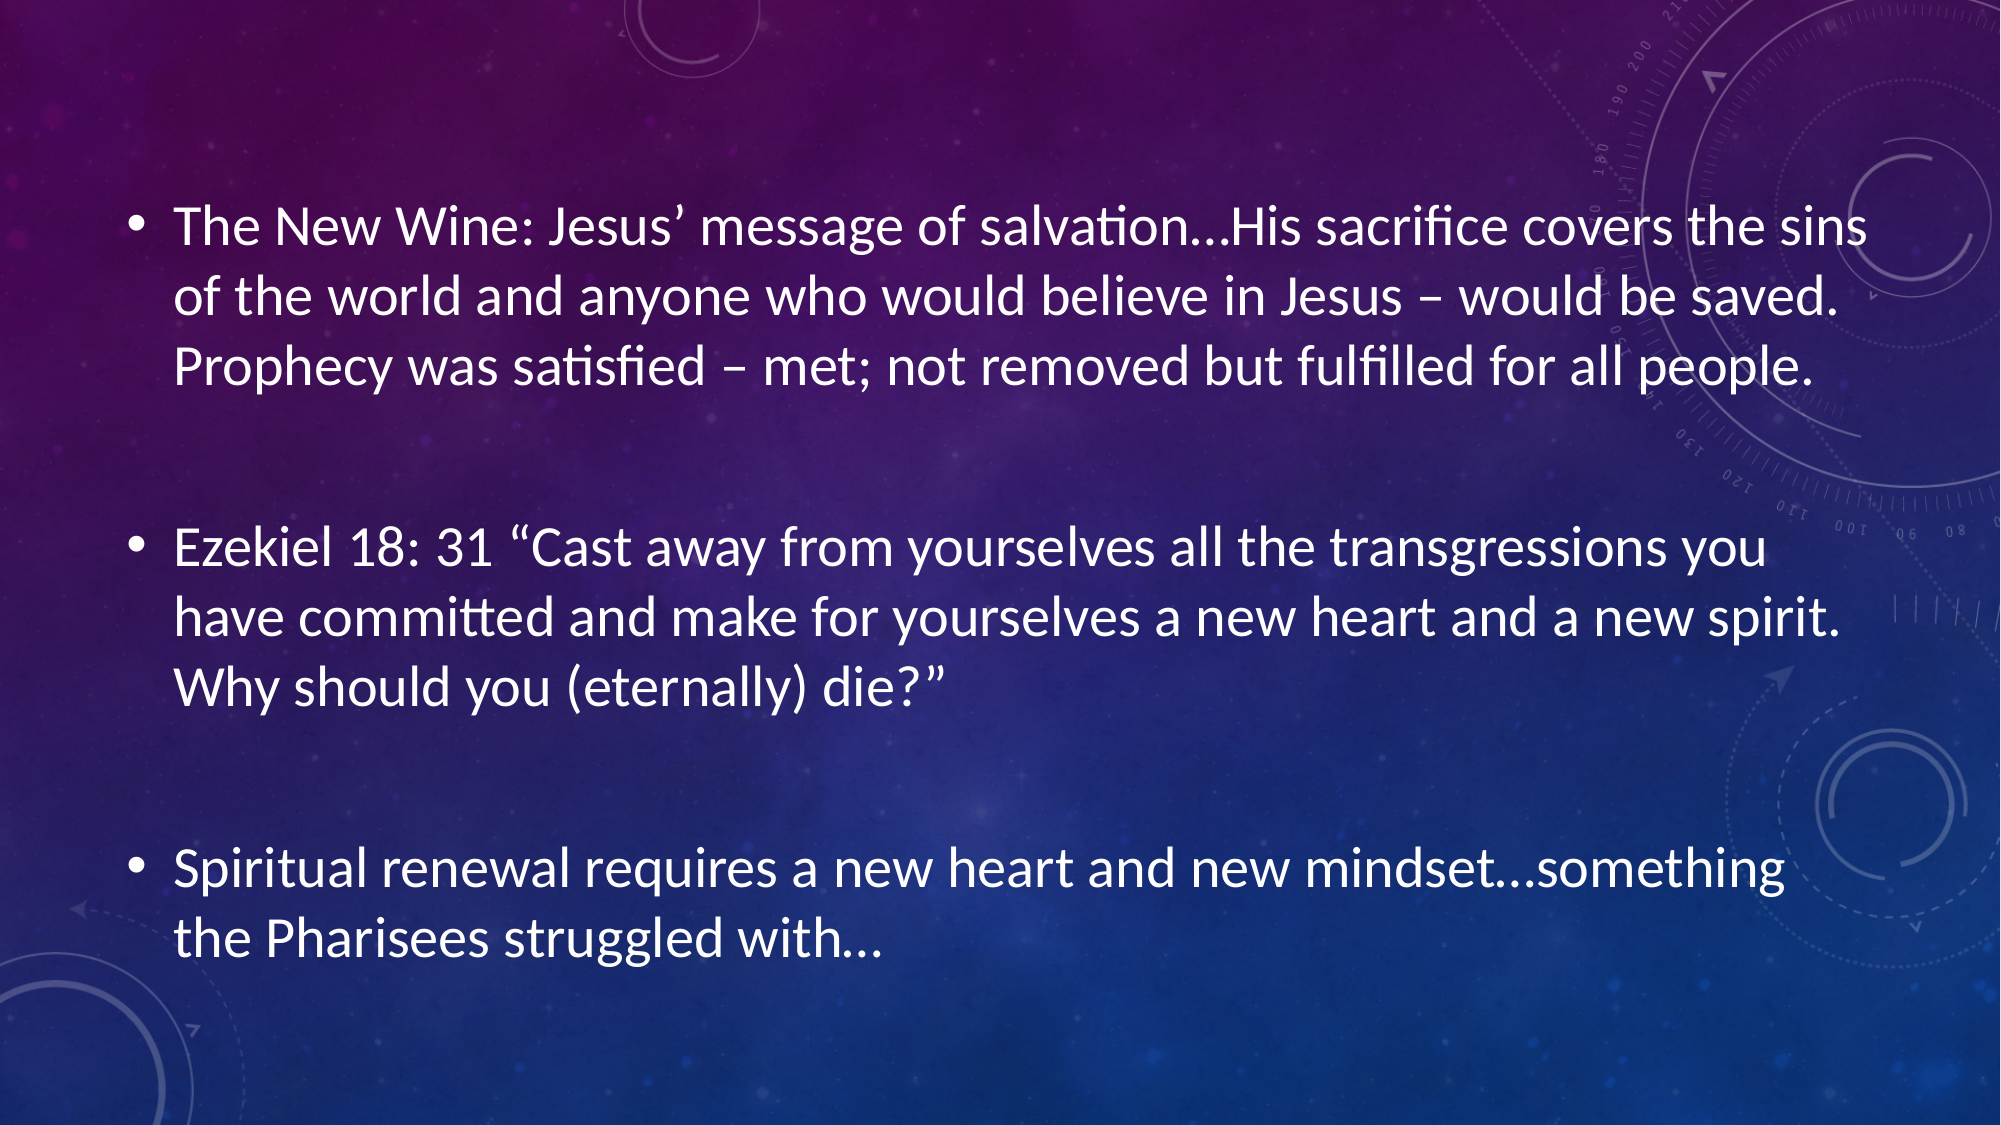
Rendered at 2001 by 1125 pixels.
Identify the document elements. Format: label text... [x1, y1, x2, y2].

picture [0, 0, 2001, 1125]
list The New Wine: Jesus’ message of salvation…His sacrifice covers the sins of the world and anyone who would believe in Jesus – would be saved. Prophecy was satisfied – met; not removed but fulfilled for all people. Ezekiel 18: 31 “Cast away from yourselves all the transgressions you have committed and make for yourselves a new heart and a new spirit. Why should you (eternally) die?” Spiritual renewal requires a new heart and new mindset…something the Pharisees struggled with… [111, 179, 1889, 1055]
